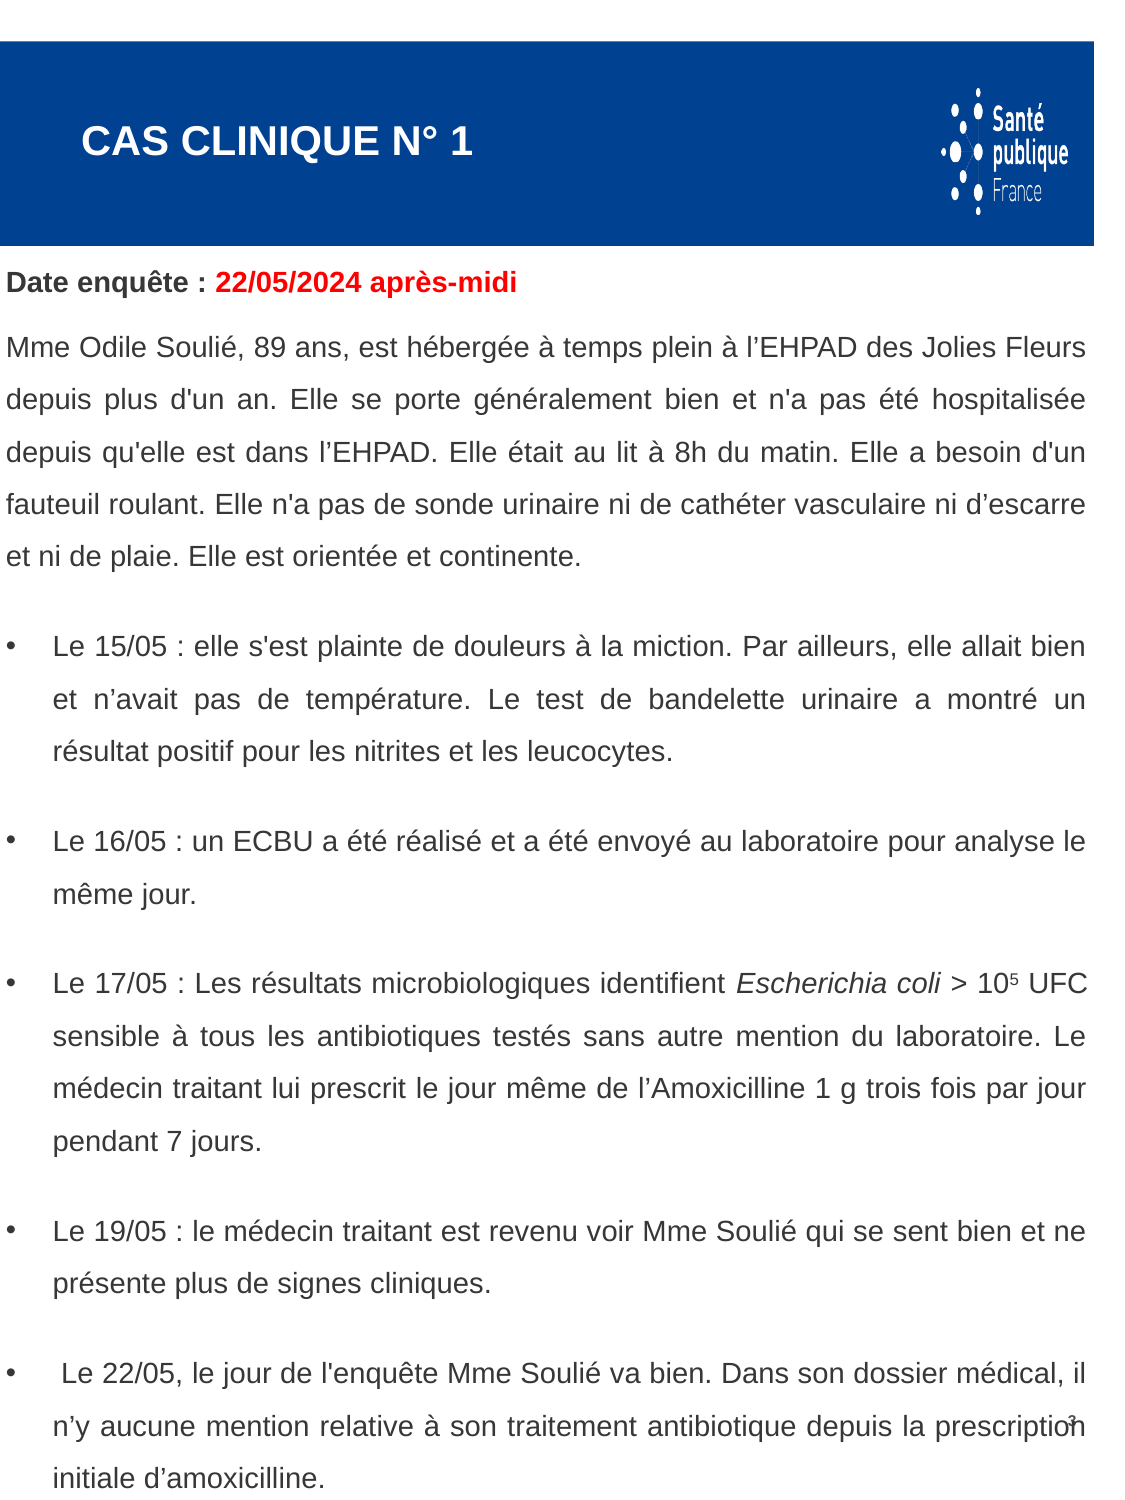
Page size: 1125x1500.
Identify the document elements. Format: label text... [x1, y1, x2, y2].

picture [941, 88, 1068, 215]
title Cas clinique n° 1 [75, 41, 908, 245]
list Date enquête : 22/05/2024 après-midi Mme Odile Soulié, 89 ans, est hébergée à temps plein à l’EHPAD des Jolies Fleurs depuis plus d'un an. Elle se porte généralement bien et n'a pas été hospitalisée depuis qu'elle est dans l’EHPAD. Elle était au lit à 8h du matin. Elle a besoin d'un fauteuil roulant. Elle n'a pas de sonde urinaire ni de cathéter vasculaire ni d’escarre et ni de plaie. Elle est orientée et continente. Le 15/05 : elle s'est plainte de douleurs à la miction. Par ailleurs, elle allait bien et n’avait pas de température. Le test de bandelette urinaire a montré un résultat positif pour les nitrites et les leucocytes. Le 16/05 : un ECBU a été réalisé et a été envoyé au laboratoire pour analyse le même jour. Le 17/05 : Les résultats microbiologiques identifient Escherichia coli > 105 UFC sensible à tous les antibiotiques testés sans autre mention du laboratoire. Le médecin traitant lui prescrit le jour même de l’Amoxicilline 1 g trois fois par jour pendant 7 jours. Le 19/05 : le médecin traitant est revenu voir Mme Soulié qui se sent bien et ne présente plus de signes cliniques. Le 22/05, le jour de l'enquête Mme Soulié va bien. Dans son dossier médical, il n’y aucune mention relative à son traitement antibiotique depuis la prescription initiale d’amoxicilline. [0, 245, 1094, 1500]
